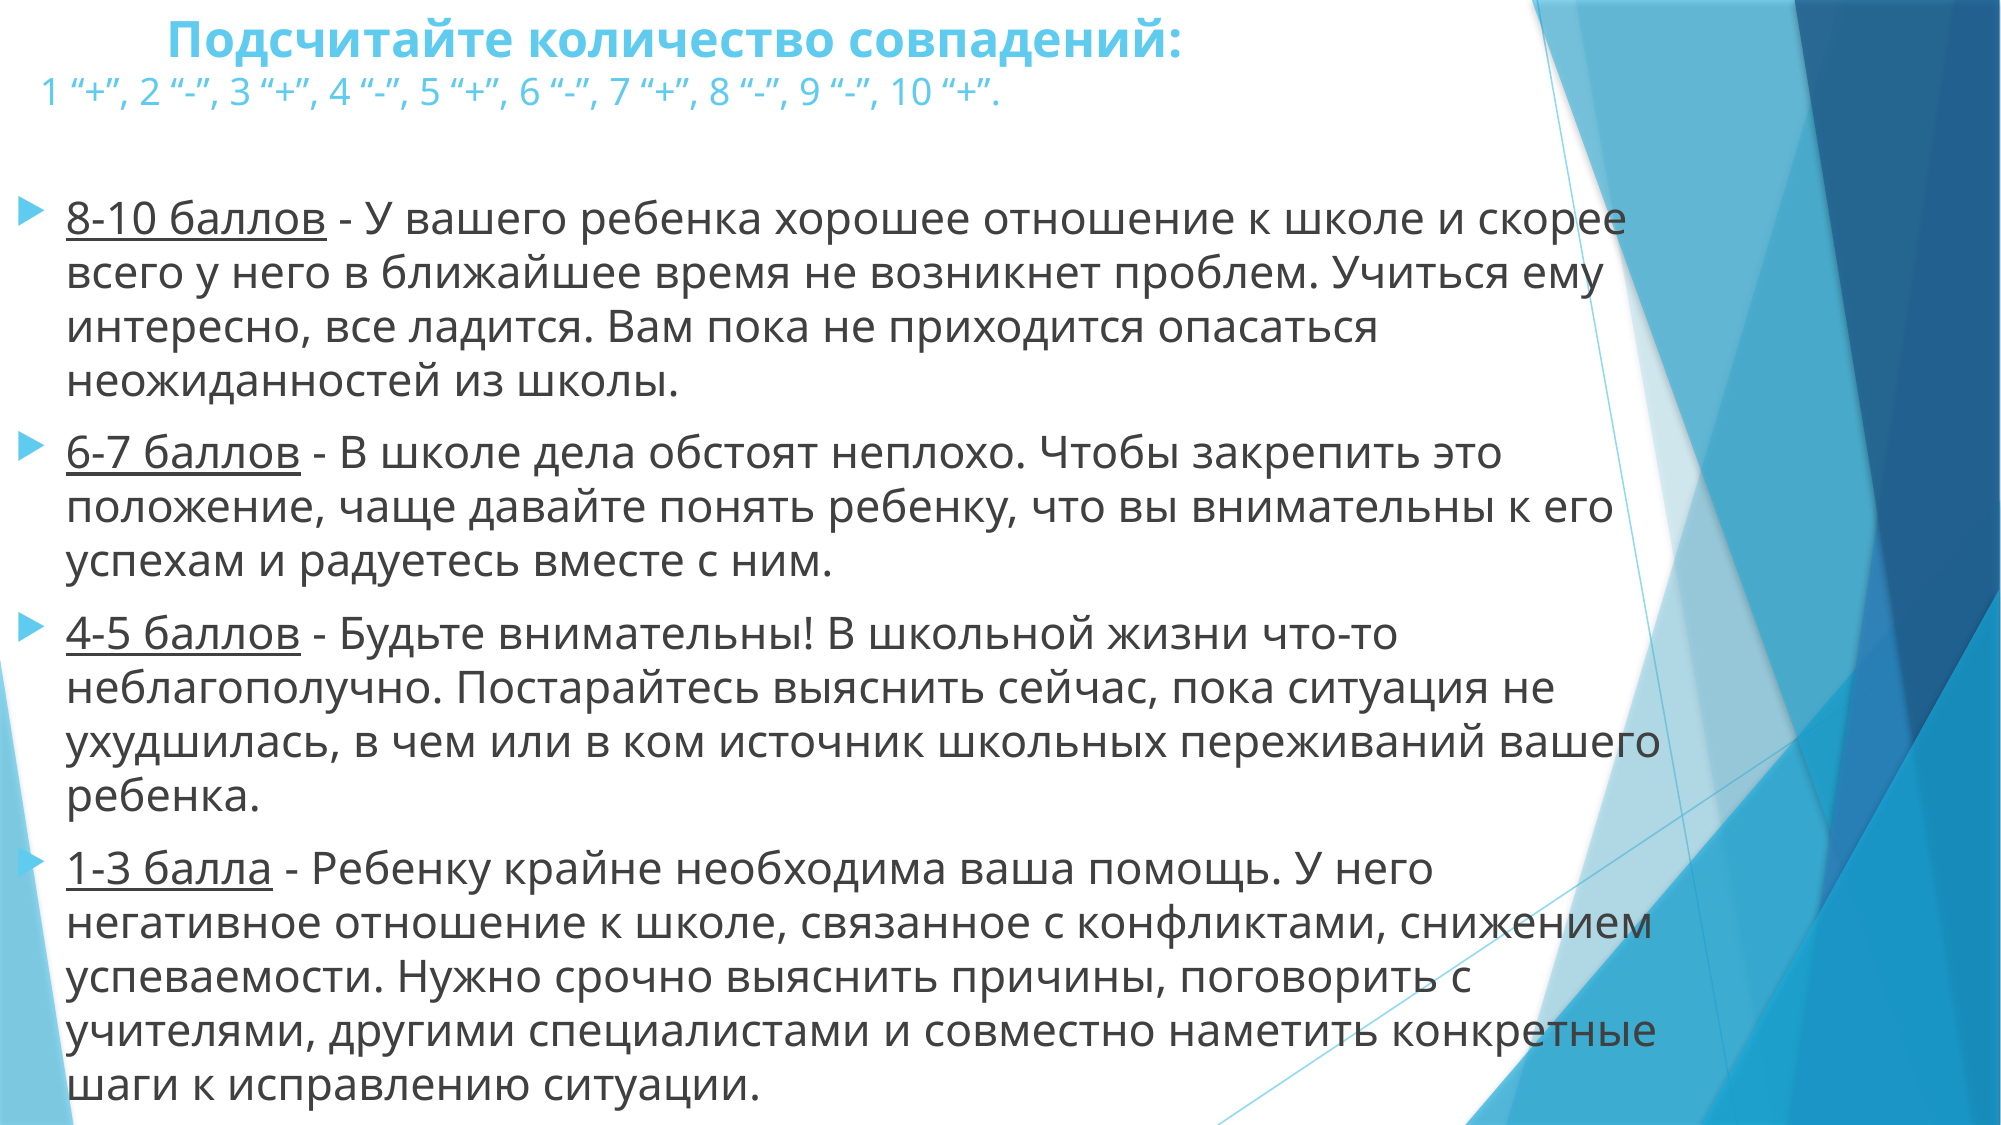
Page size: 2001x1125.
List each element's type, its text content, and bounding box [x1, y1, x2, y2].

title Подсчитайте количество совпадений: 1 “+”, 2 “-”, 3 “+”, 4 “-”, 5 “+”, 6 “-”, 7 “+”, 8 “-”, 9 “-”, 10 “+”. [24, 0, 1608, 181]
list 8-10 баллов - У вашего ребенка хорошее отношение к школе и скорее всего у него в ближайшее время не возникнет проблем. Учиться ему интересно, все ладится. Вам пока не приходится опасаться неожиданностей из школы. 6-7 баллов - В школе дела обстоят неплохо. Чтобы закрепить это положение, чаще давайте понять ребенку, что вы внимательны к его успехам и радуетесь вместе с ним. 4-5 баллов - Будьте внимательны! В школьной жизни что-то неблагополучно. Постарайтесь выяснить сейчас, пока ситуация не ухудшилась, в чем или в ком источник школьных переживаний вашего ребенка. 1-3 балла - Ребенку крайне необходима ваша помощь. У него негативное отношение к школе, связанное с конфликтами, снижением успеваемости. Нужно срочно выяснить причины, поговорить с учителями, другими специалистами и совместно наметить конкретные шаги к исправлению ситуации. [0, 181, 1697, 1125]
